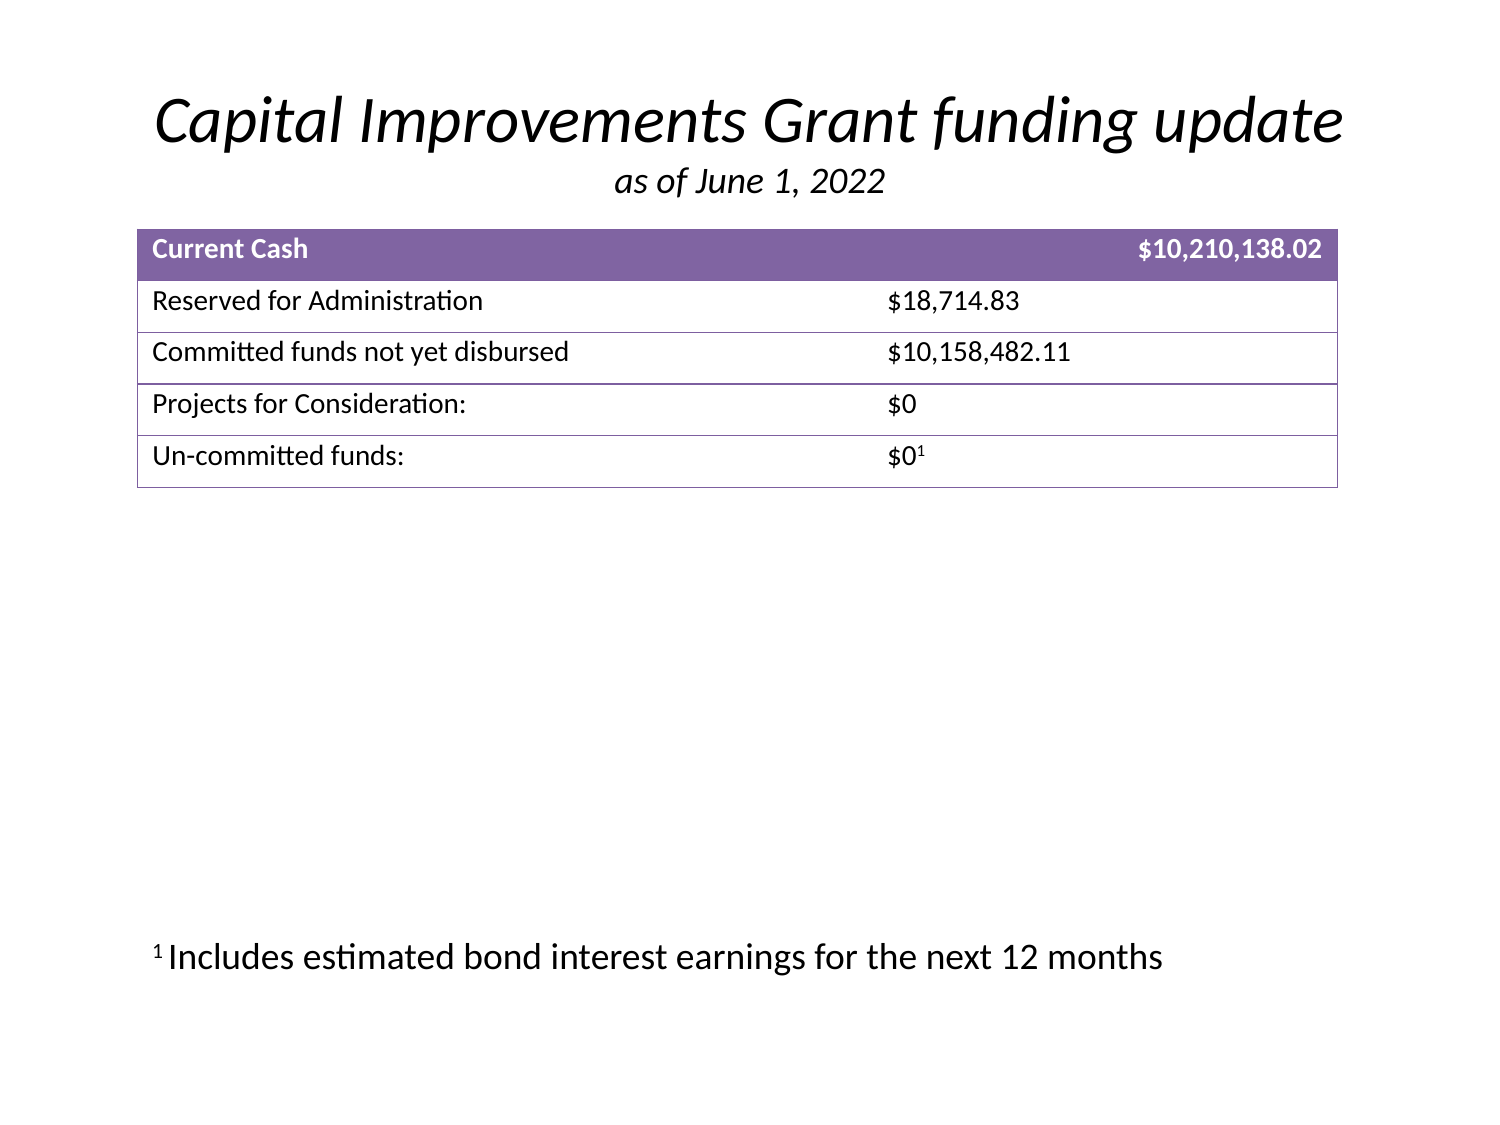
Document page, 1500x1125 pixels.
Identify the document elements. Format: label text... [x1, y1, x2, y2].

table_cell Committed funds not yet disbursed [138, 333, 872, 383]
table_cell Un-committed funds: [138, 436, 872, 487]
table_cell $0 [872, 385, 1337, 435]
table_cell Reserved for Administration [138, 281, 872, 332]
table_cell $10,158,482.11 [872, 333, 1337, 383]
table_cell $01 [872, 436, 1337, 487]
table_header $10,210,138.02 [872, 230, 1337, 280]
table_cell $18,714.83 [872, 281, 1337, 332]
table_cell Projects for Consideration: [138, 385, 872, 435]
title Capital Improvements Grant funding update as of June 1, 2022 [75, 45, 1425, 233]
table_header Current Cash [138, 230, 872, 280]
text_box 1 Includes estimated bond interest earnings for the next 12 months [137, 924, 1338, 985]
